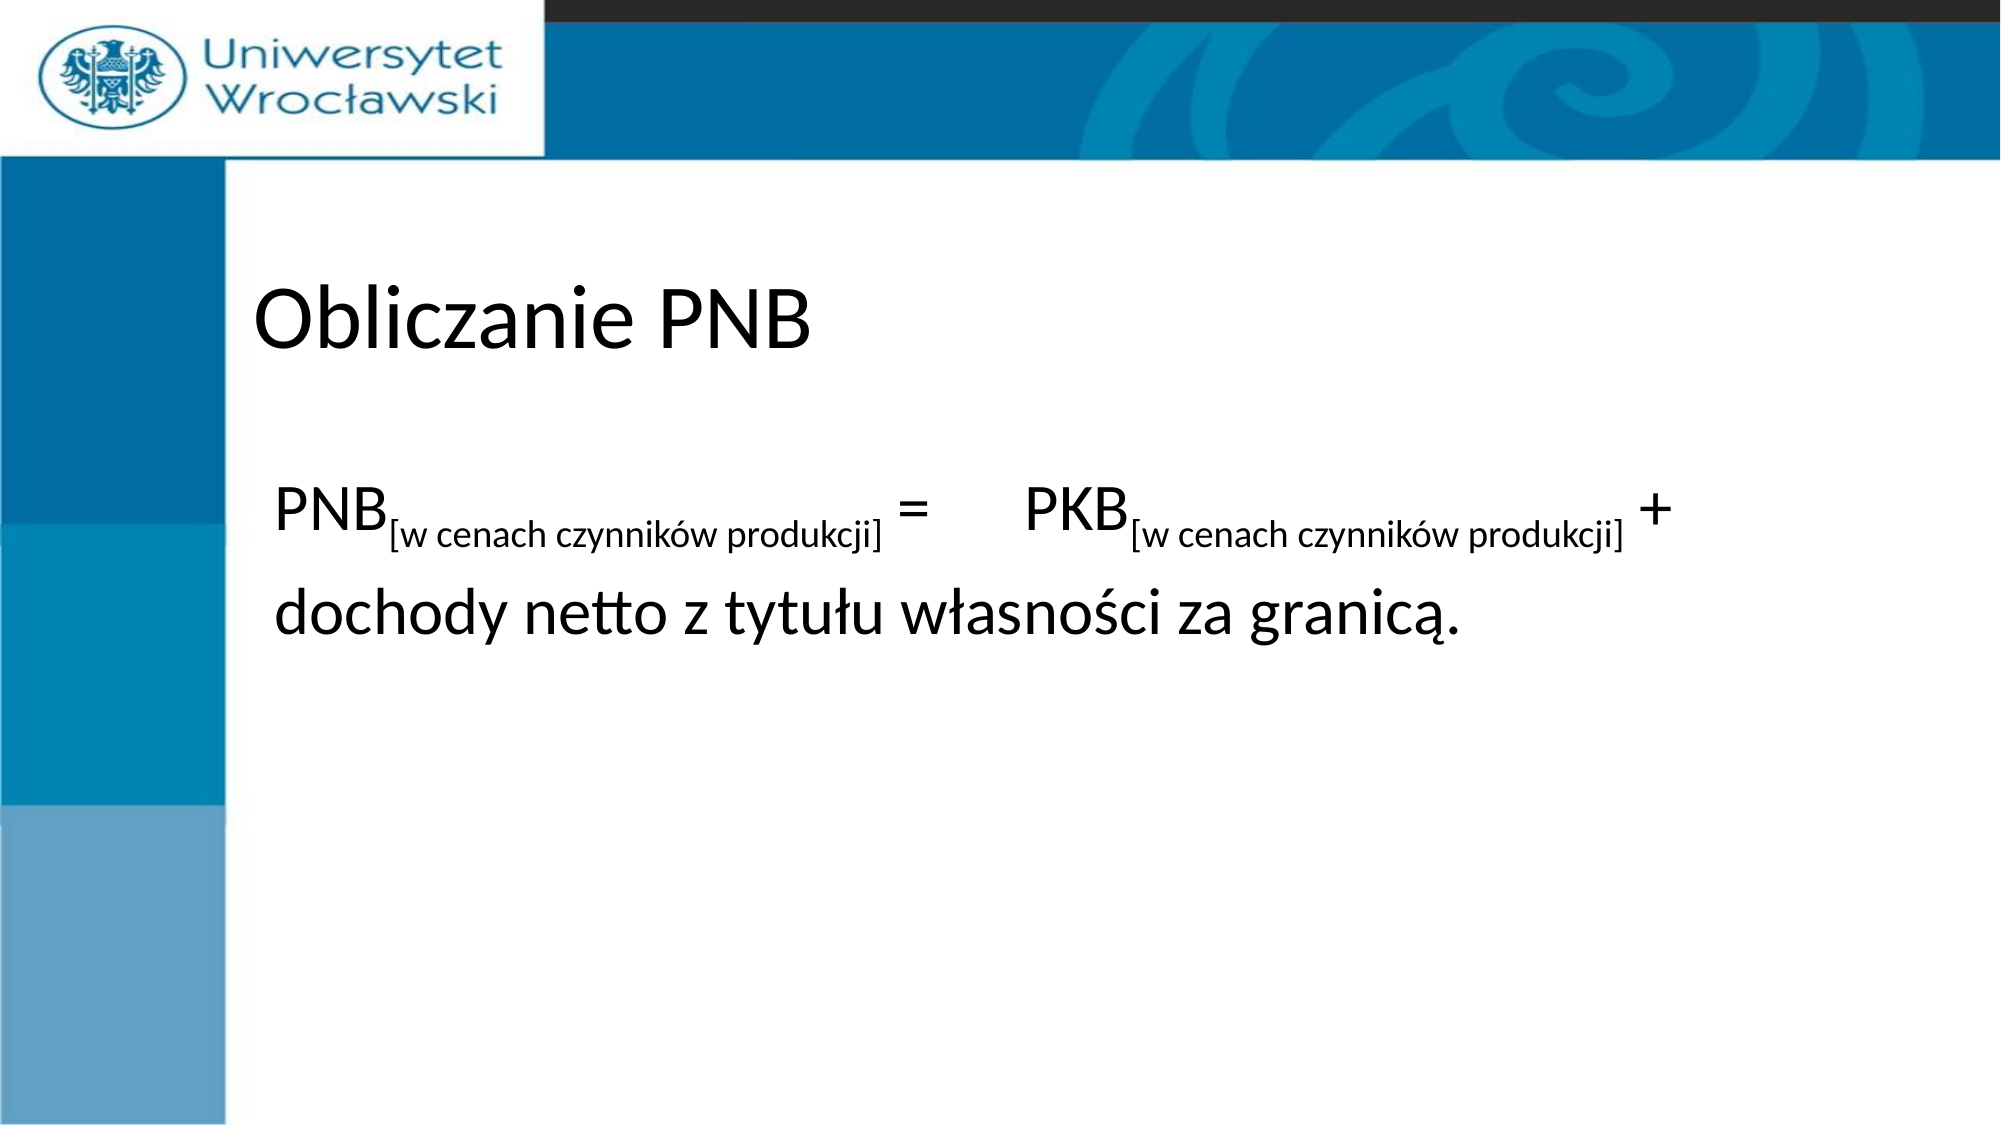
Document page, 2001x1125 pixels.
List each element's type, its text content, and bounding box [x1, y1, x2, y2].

picture [0, 0, 2001, 1125]
title Obliczanie PNB [238, 218, 2000, 406]
list PNB[w cenach czynników produkcji] = PKB[w cenach czynników produkcji] + dochody netto z tytułu własności za granicą. [259, 456, 1900, 1005]
